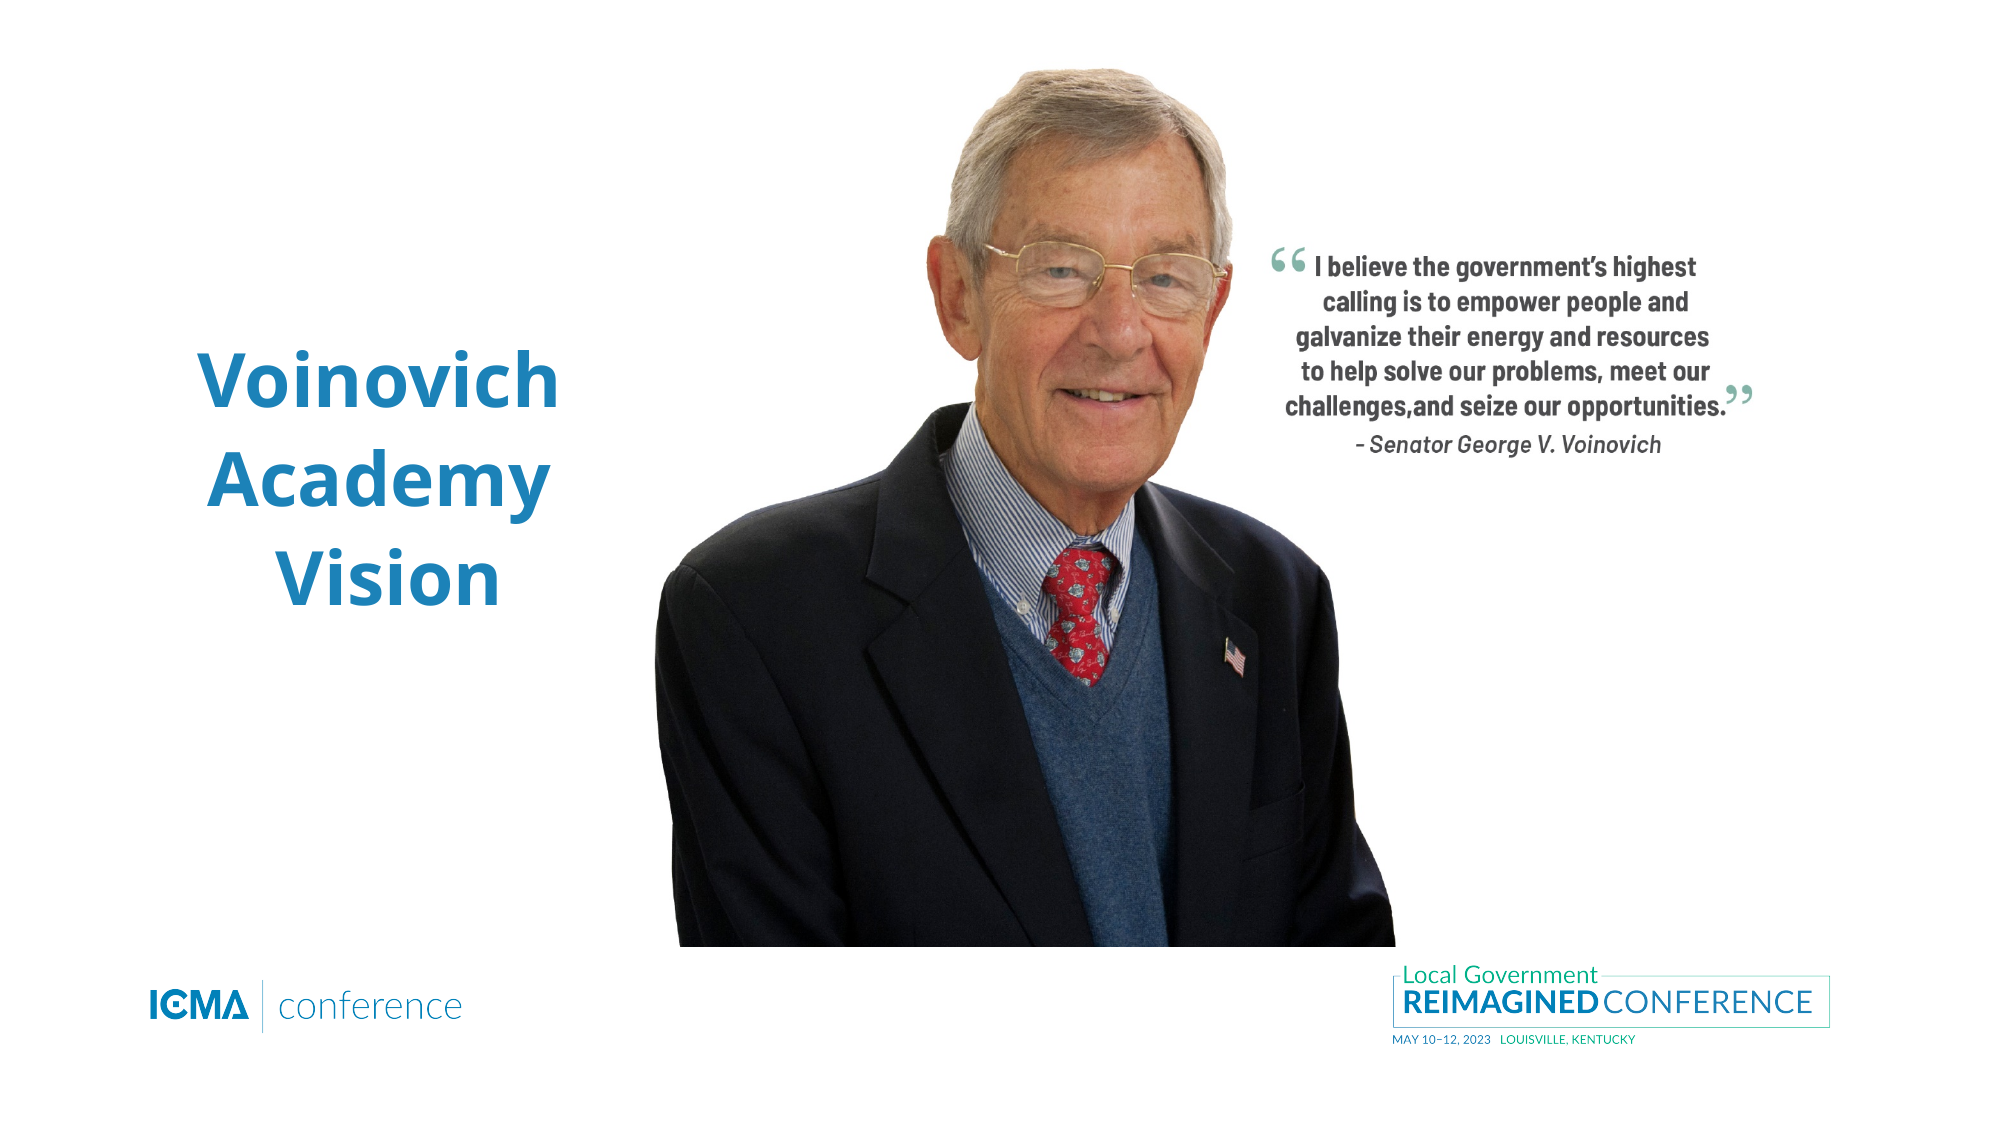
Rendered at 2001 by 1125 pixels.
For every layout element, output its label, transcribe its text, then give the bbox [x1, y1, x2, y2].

picture [1371, 944, 1851, 1070]
picture [150, 974, 465, 1039]
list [628, 50, 1824, 947]
title Voinovich Academy Vision [150, 425, 628, 621]
